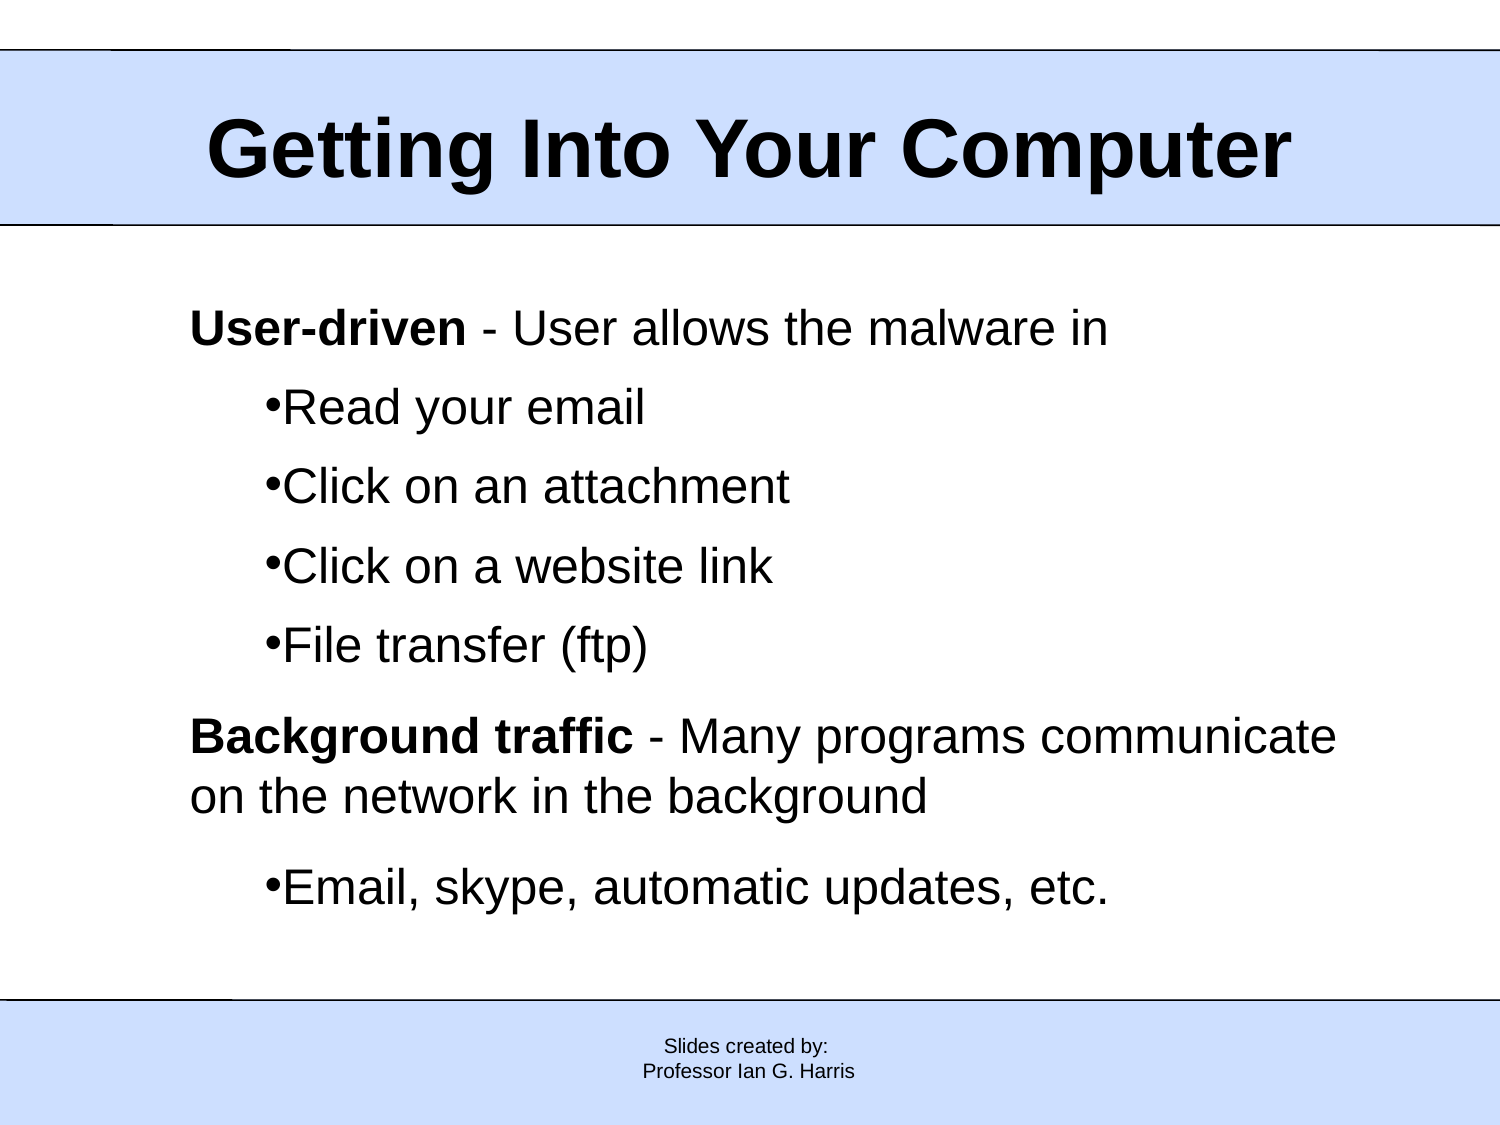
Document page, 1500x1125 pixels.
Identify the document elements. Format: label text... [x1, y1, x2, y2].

text_box Slides created by: Professor Ian G. Harris [512, 1025, 986, 1098]
title Getting Into Your Computer [49, 49, 1451, 238]
text_box User-driven - User allows the malware in Read your email Click on an attachment Click on a website link File transfer (ftp) Background traffic - Many programs communicate on the network in the background Email, skype, automatic updates, etc. [174, 287, 1372, 922]
